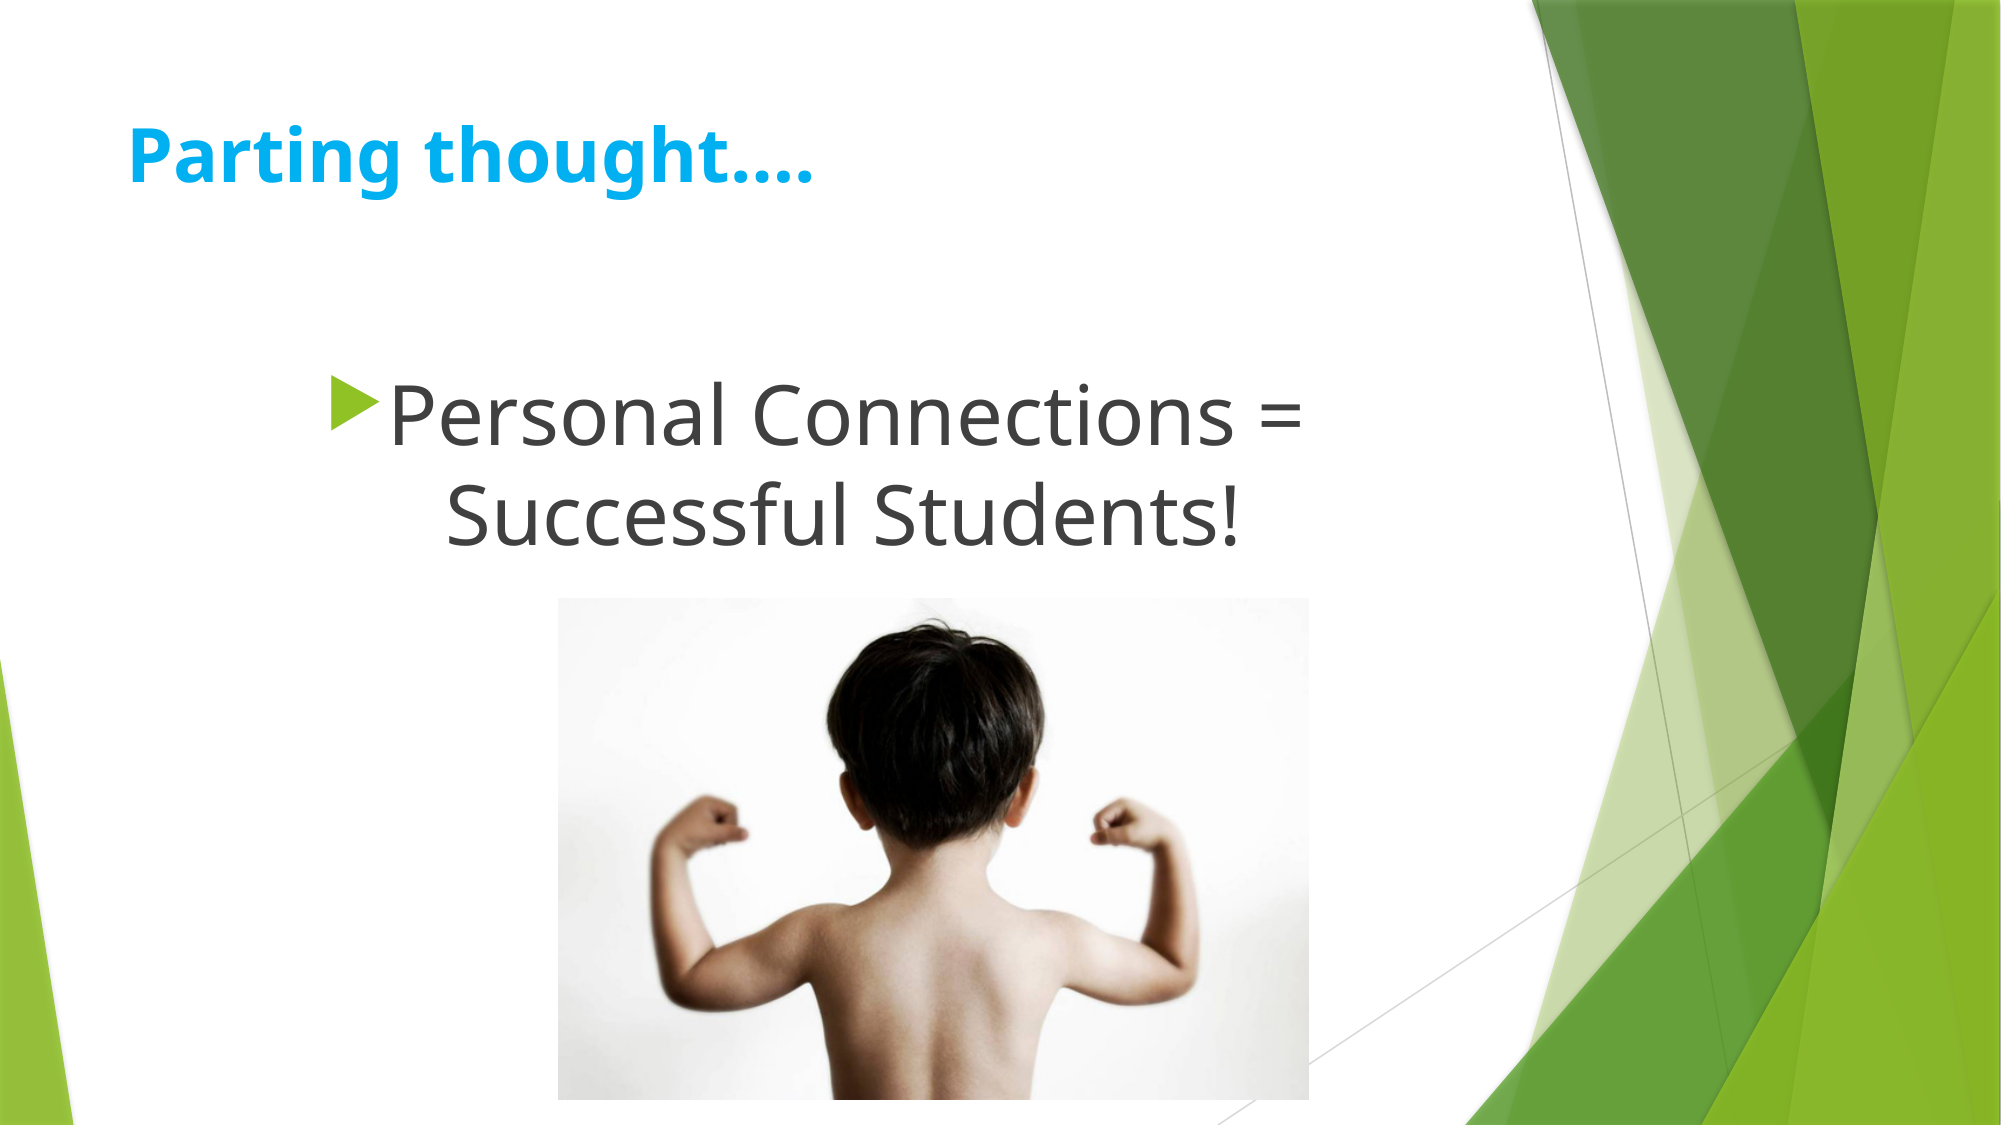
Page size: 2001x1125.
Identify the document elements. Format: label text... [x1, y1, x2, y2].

title Parting thought…. [111, 99, 1522, 317]
picture [557, 598, 1309, 1100]
list Personal Connections = Successful Students! [111, 354, 1522, 992]
